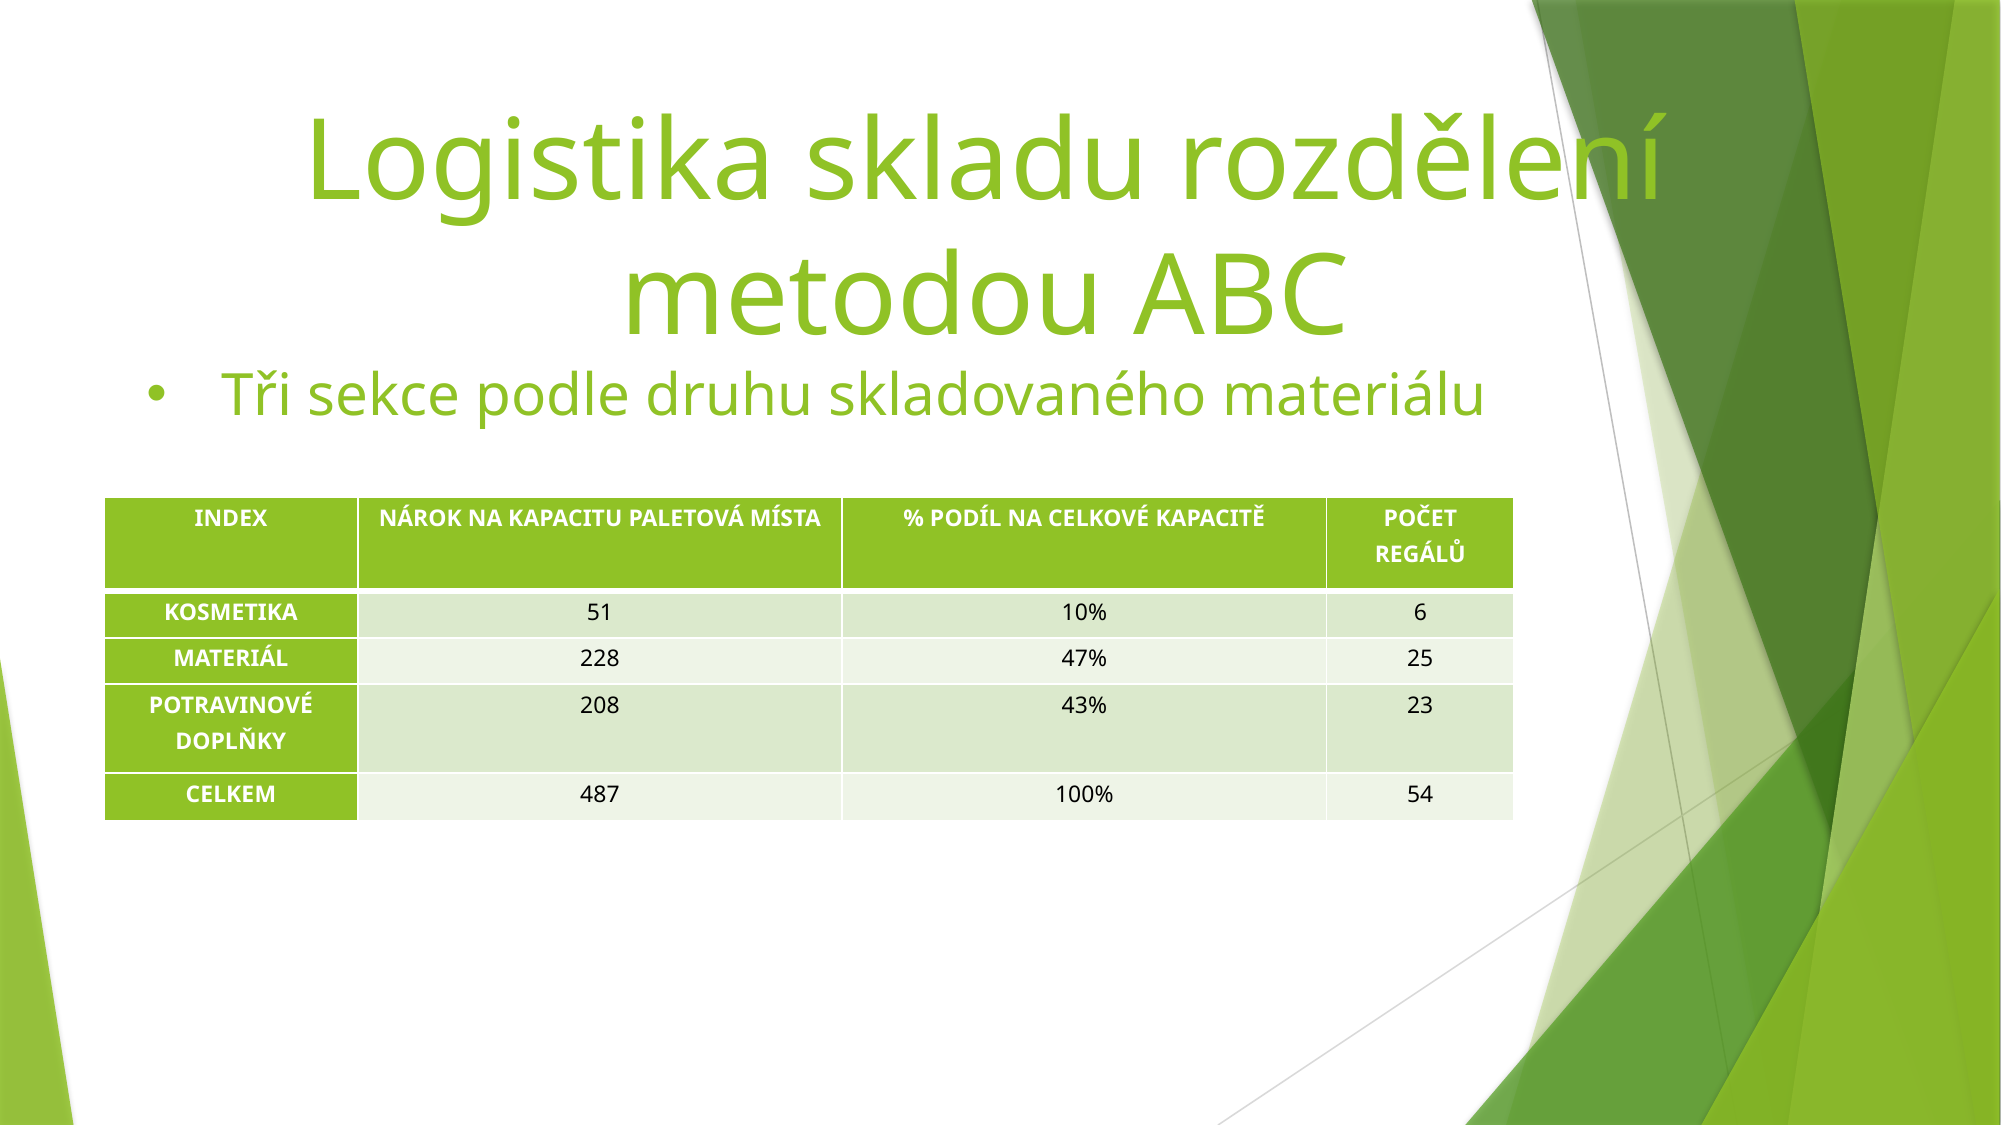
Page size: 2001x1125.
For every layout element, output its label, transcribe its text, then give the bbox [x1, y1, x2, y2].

table_header % podíl na celkové kapacitě [843, 498, 1326, 588]
table_cell 208 [359, 685, 841, 772]
table_cell 47% [843, 639, 1326, 683]
table_cell 228 [359, 639, 841, 683]
table_header index [105, 498, 357, 588]
table_cell 25 [1327, 639, 1513, 683]
table_cell 23 [1327, 685, 1513, 772]
table_cell potravinové doplňky [105, 685, 357, 772]
table_cell 43% [843, 685, 1326, 772]
table_cell 6 [1327, 594, 1513, 637]
table_cell 487 [359, 774, 841, 820]
table_header počet regálů [1327, 498, 1513, 588]
table_cell 54 [1327, 774, 1513, 820]
table_cell CELKEM [105, 774, 357, 820]
text_box Logistika skladu rozdělení metodou ABC Tři sekce podle druhu skladovaného materiálu [131, 79, 1839, 685]
table_cell kosmetika [105, 594, 357, 637]
table_cell 100% [843, 774, 1326, 820]
table_cell materiál [105, 639, 357, 683]
table_cell 51 [359, 594, 841, 637]
table_header nárok na kapacitu paletová místa [359, 498, 841, 588]
table_cell 10% [843, 594, 1326, 637]
